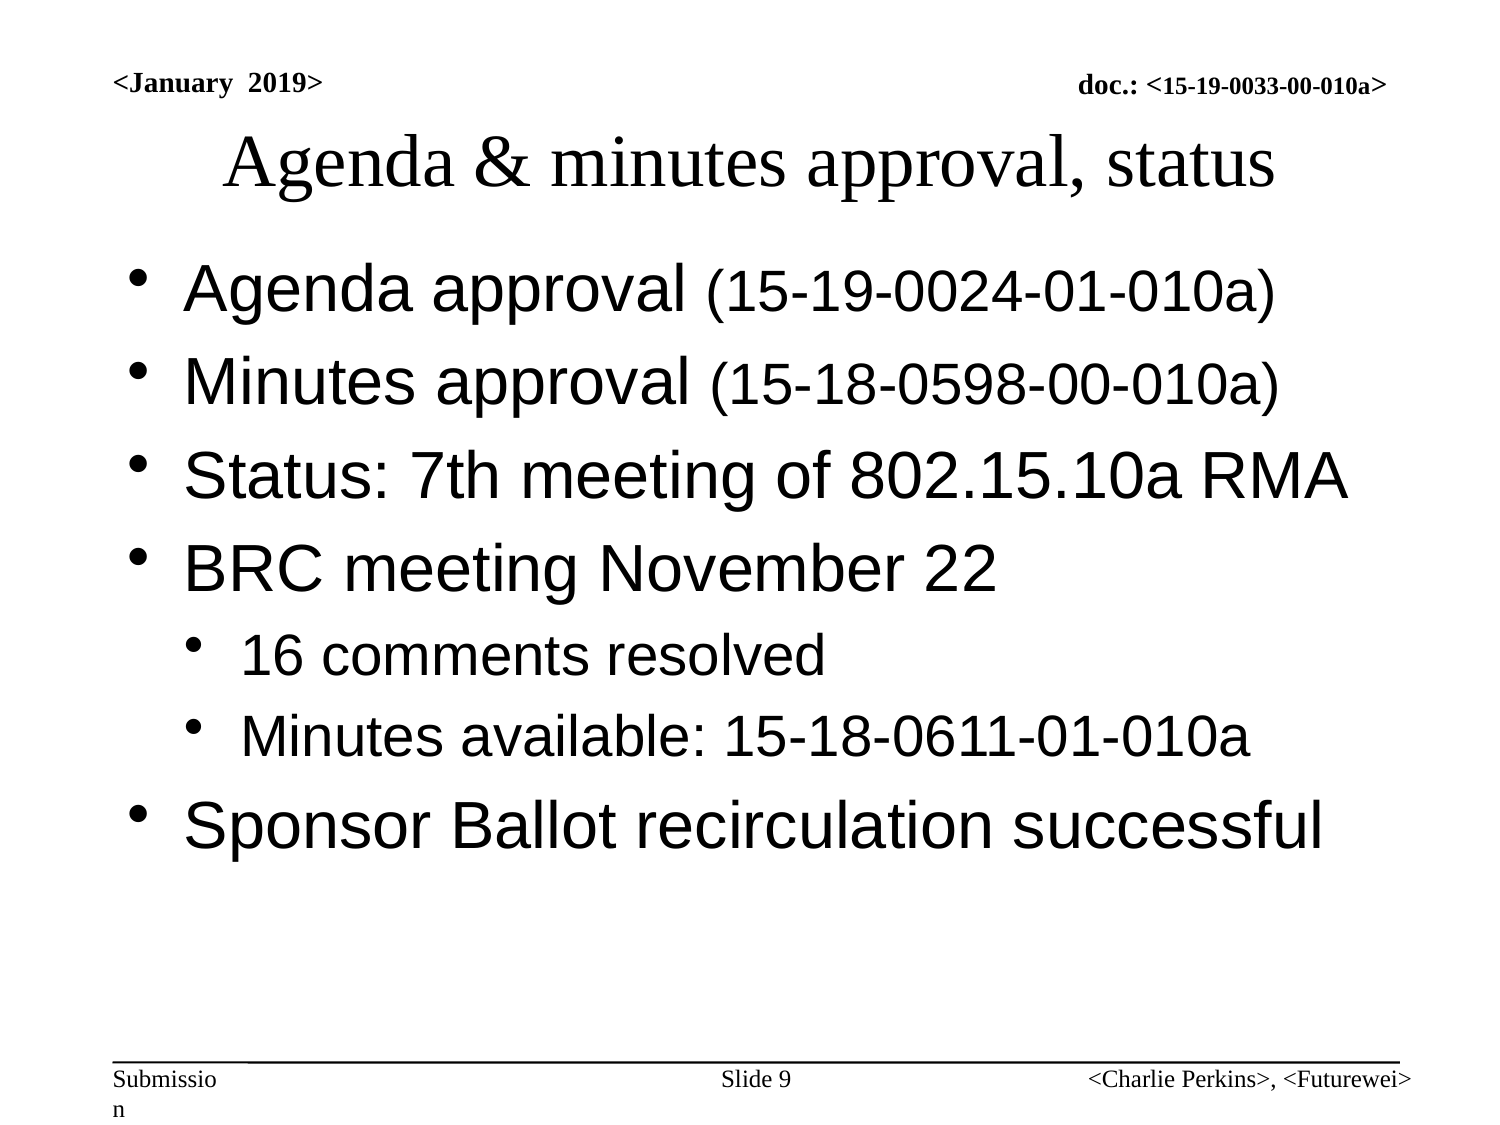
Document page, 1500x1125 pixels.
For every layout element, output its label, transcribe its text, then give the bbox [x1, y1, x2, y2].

list Agenda approval (15-19-0024-01-010a) Minutes approval (15-18-0598-00-010a) Status: 7th meeting of 802.15.10a RMA BRC meeting November 22 16 comments resolved Minutes available: 15-18-0611-01-010a Sponsor Ballot recirculation successful [112, 237, 1400, 938]
slide_number Slide 9 [712, 1061, 800, 1093]
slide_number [112, 62, 376, 99]
title Agenda & minutes approval, status [112, 112, 1388, 200]
footer <Charlie Perkins>, <Futurewei> [899, 1061, 1413, 1093]
